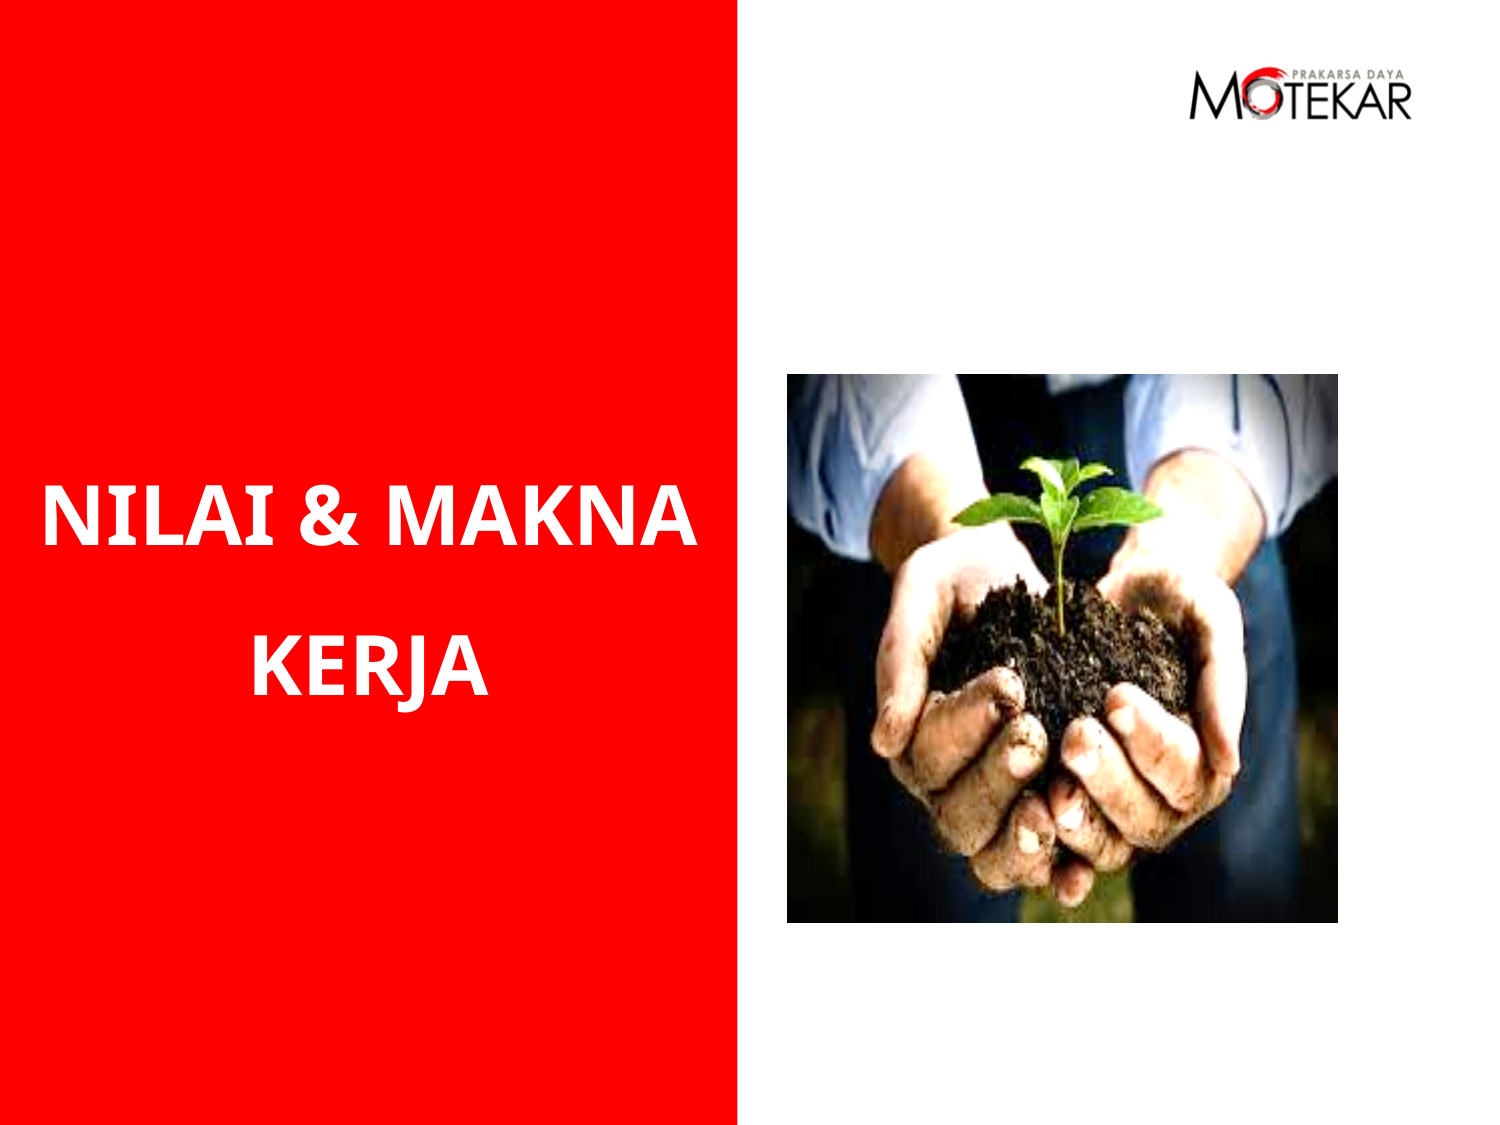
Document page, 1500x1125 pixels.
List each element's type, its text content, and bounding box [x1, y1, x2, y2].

picture [1174, 42, 1426, 147]
picture [787, 374, 1338, 923]
text_box NILAI & MAKNA KERJA [0, 0, 738, 1125]
